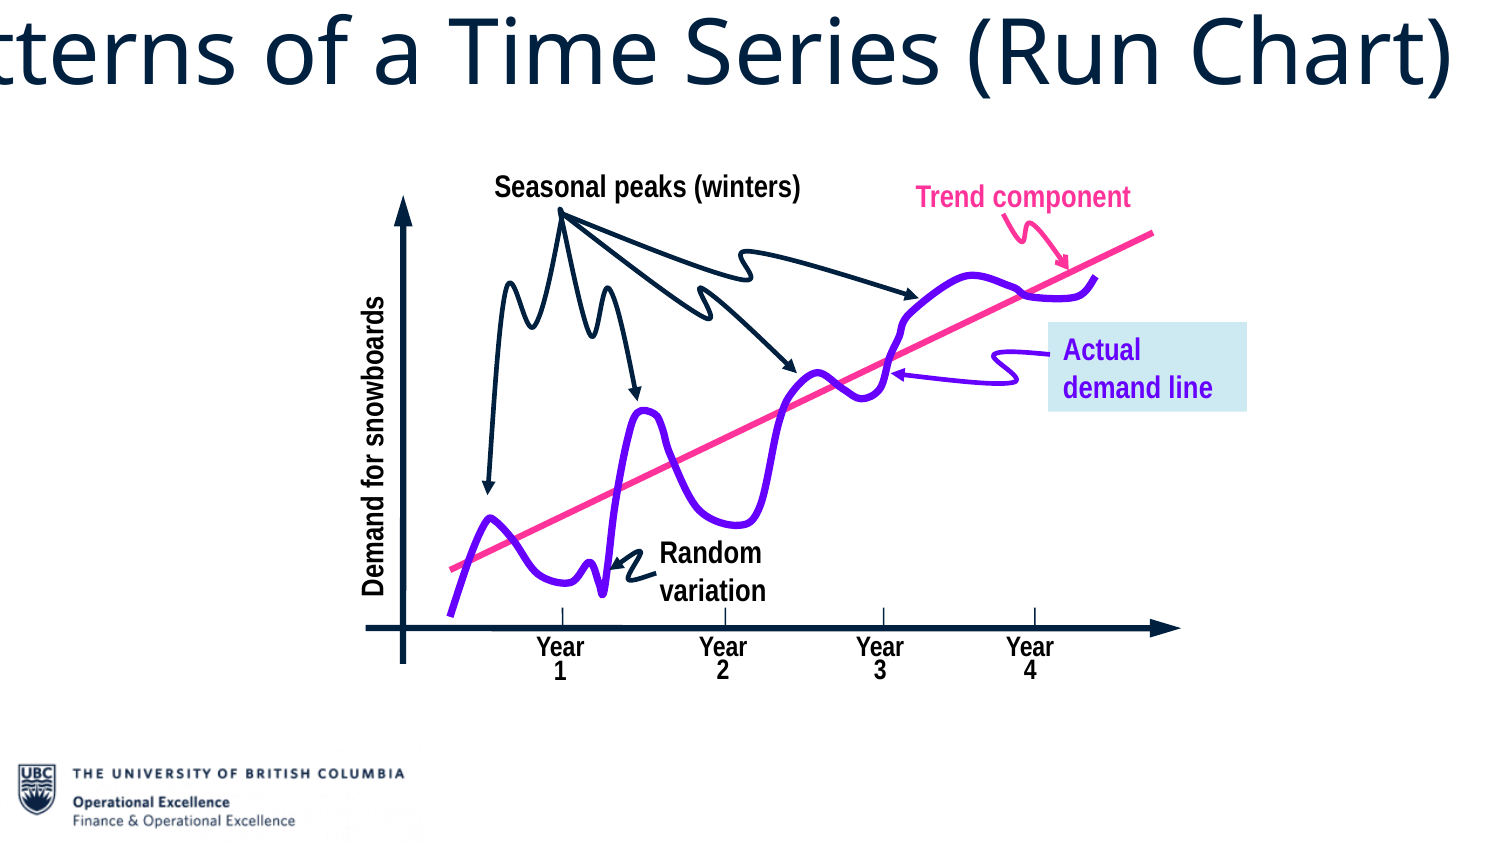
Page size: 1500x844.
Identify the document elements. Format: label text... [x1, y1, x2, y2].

text_box [609, 551, 657, 581]
text_box Demand for snowboards [344, 280, 397, 612]
text_box Year 4 [991, 629, 1070, 692]
text_box [449, 275, 1096, 617]
text_box Random variation [644, 524, 788, 615]
text_box Actual demand line [1048, 322, 1247, 412]
text_box Year 3 [841, 629, 920, 692]
text_box Seasonal peaks (winters) [479, 159, 817, 212]
text_box Trend component [900, 168, 1147, 221]
text_box [563, 215, 797, 374]
text_box Year 1 [521, 630, 600, 693]
text_box [482, 219, 562, 496]
text_box [396, 195, 410, 664]
text_box [404, 621, 1182, 635]
text_box [1003, 213, 1069, 271]
text_box [890, 351, 1051, 384]
text_box [559, 208, 642, 402]
text_box [562, 213, 919, 301]
picture [0, 746, 422, 844]
text_box Year 2 [683, 629, 763, 692]
